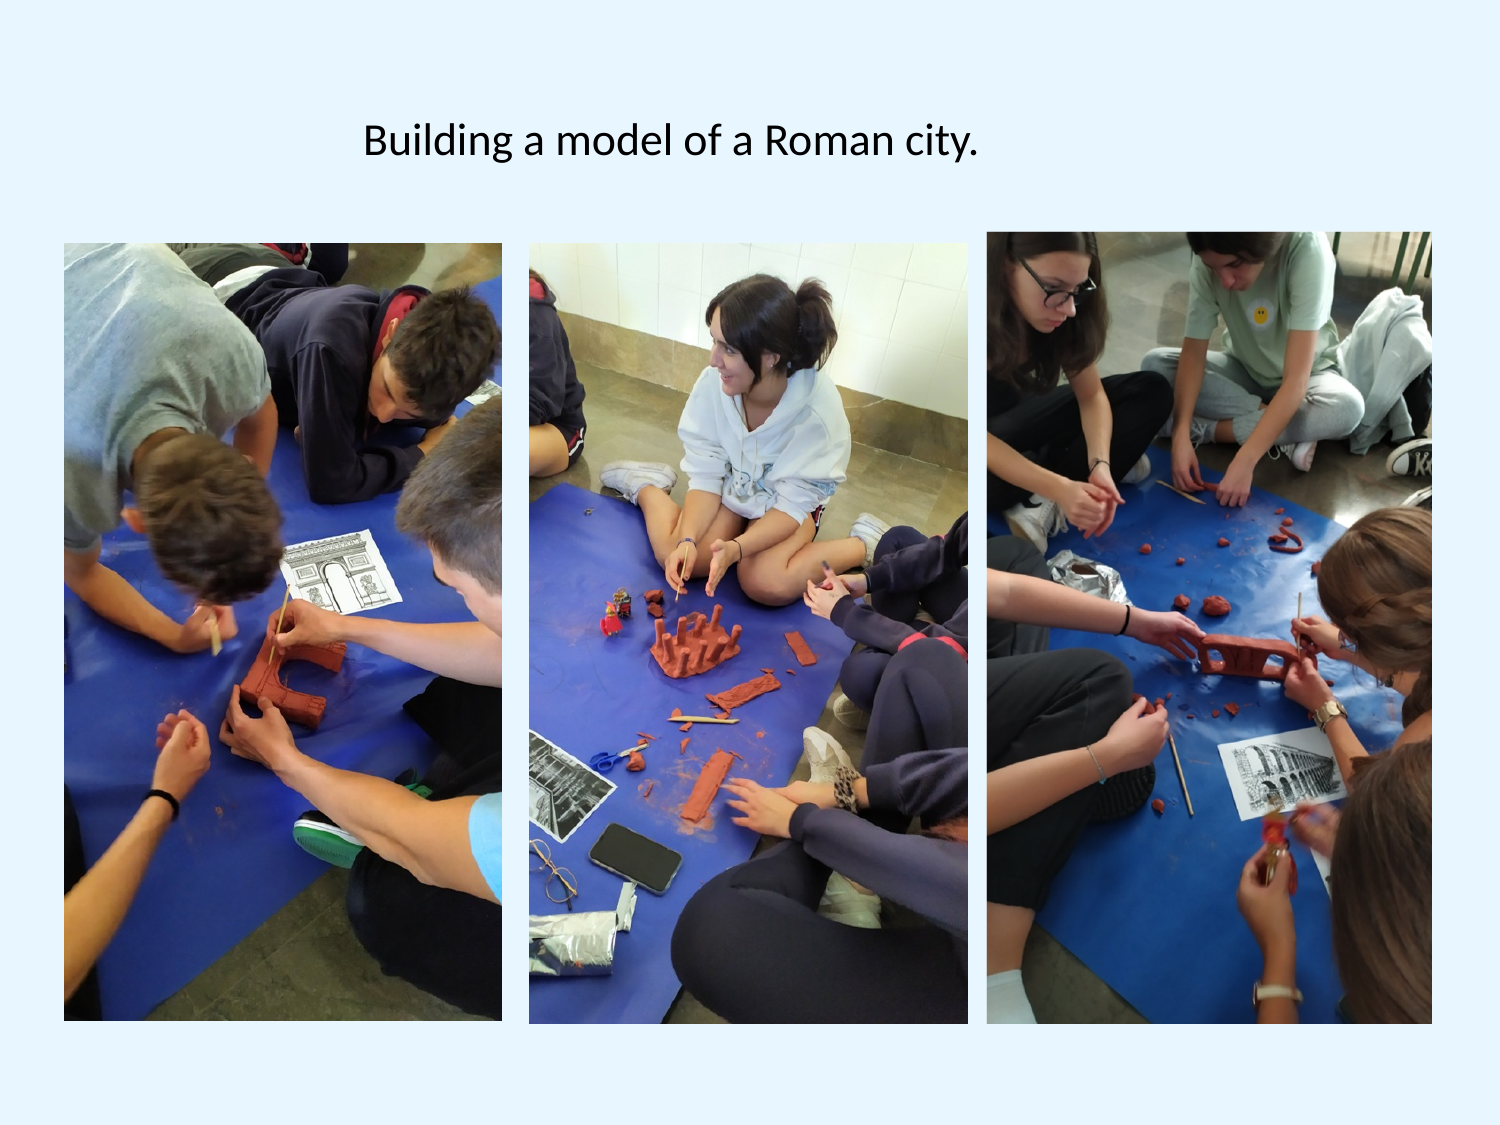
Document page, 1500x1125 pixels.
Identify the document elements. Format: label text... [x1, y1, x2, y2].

picture [528, 233, 1500, 1024]
text_box Building a model of a Roman city. [348, 101, 1365, 172]
picture [64, 243, 503, 1021]
